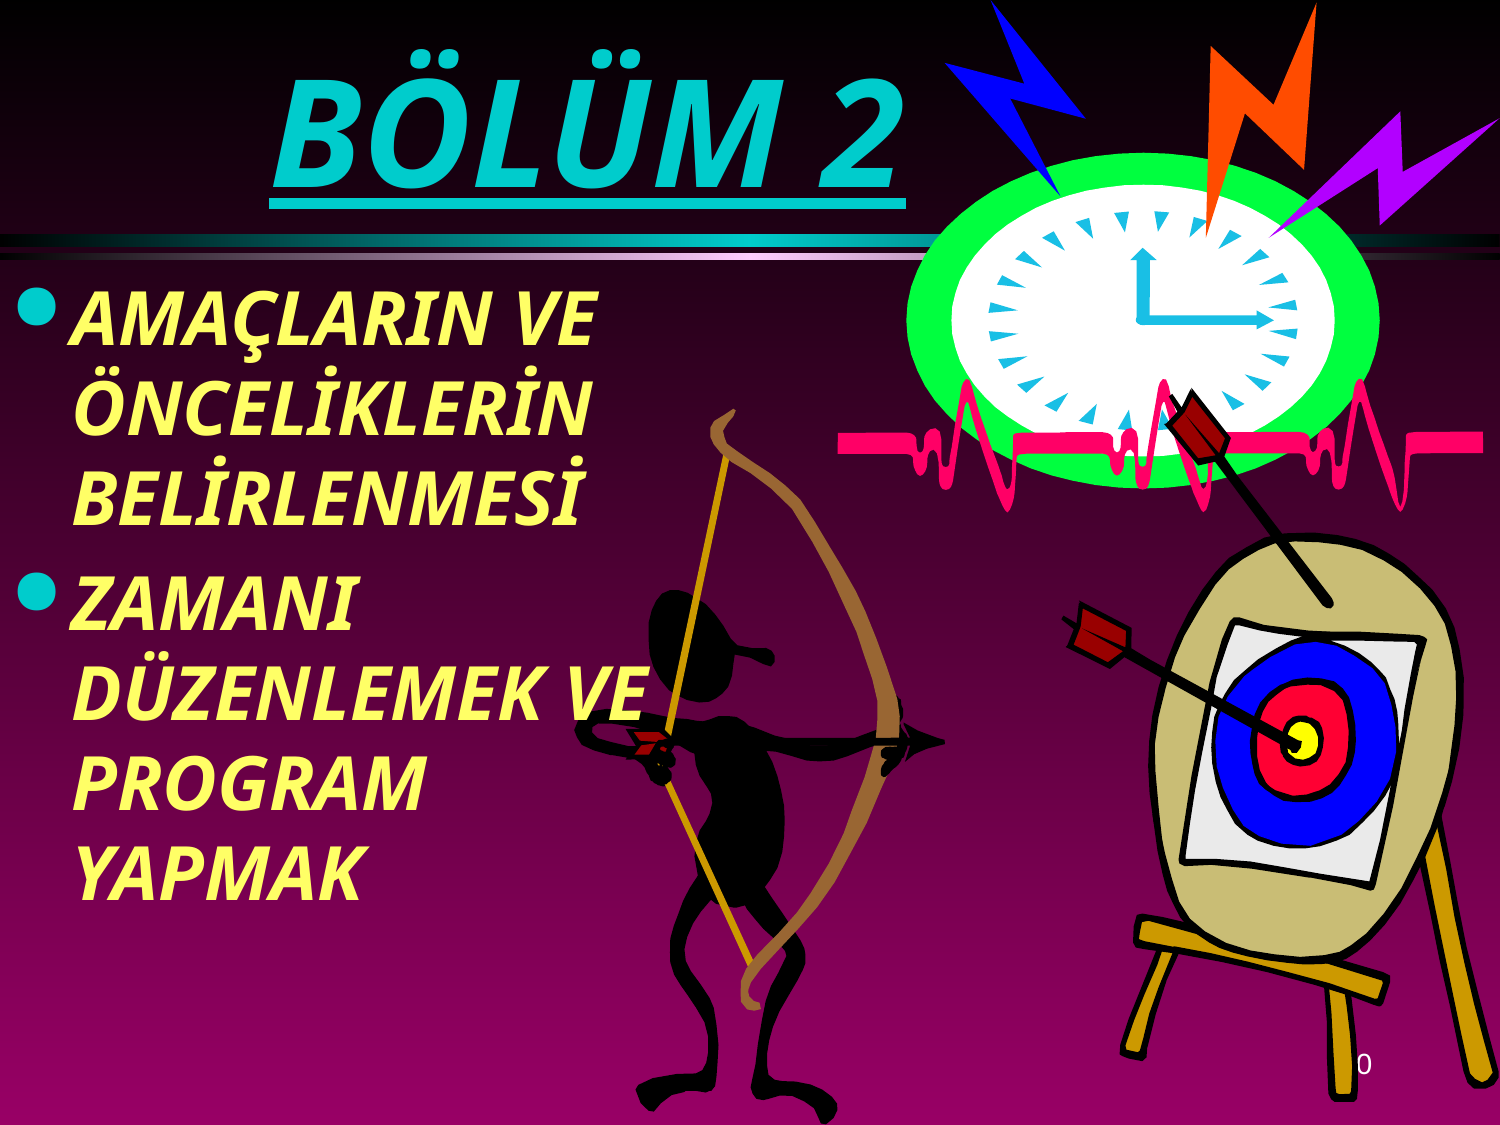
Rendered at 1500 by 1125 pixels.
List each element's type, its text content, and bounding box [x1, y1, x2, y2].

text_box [573, 387, 1500, 1125]
title BÖLÜM 2 [0, 37, 832, 226]
list AMAÇLARIN VE ÖNCELİKLERİN BELİRLENMESİ ZAMANI DÜZENLEMEK VE PROGRAM YAPMAK [0, 262, 669, 1125]
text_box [837, 0, 1500, 386]
